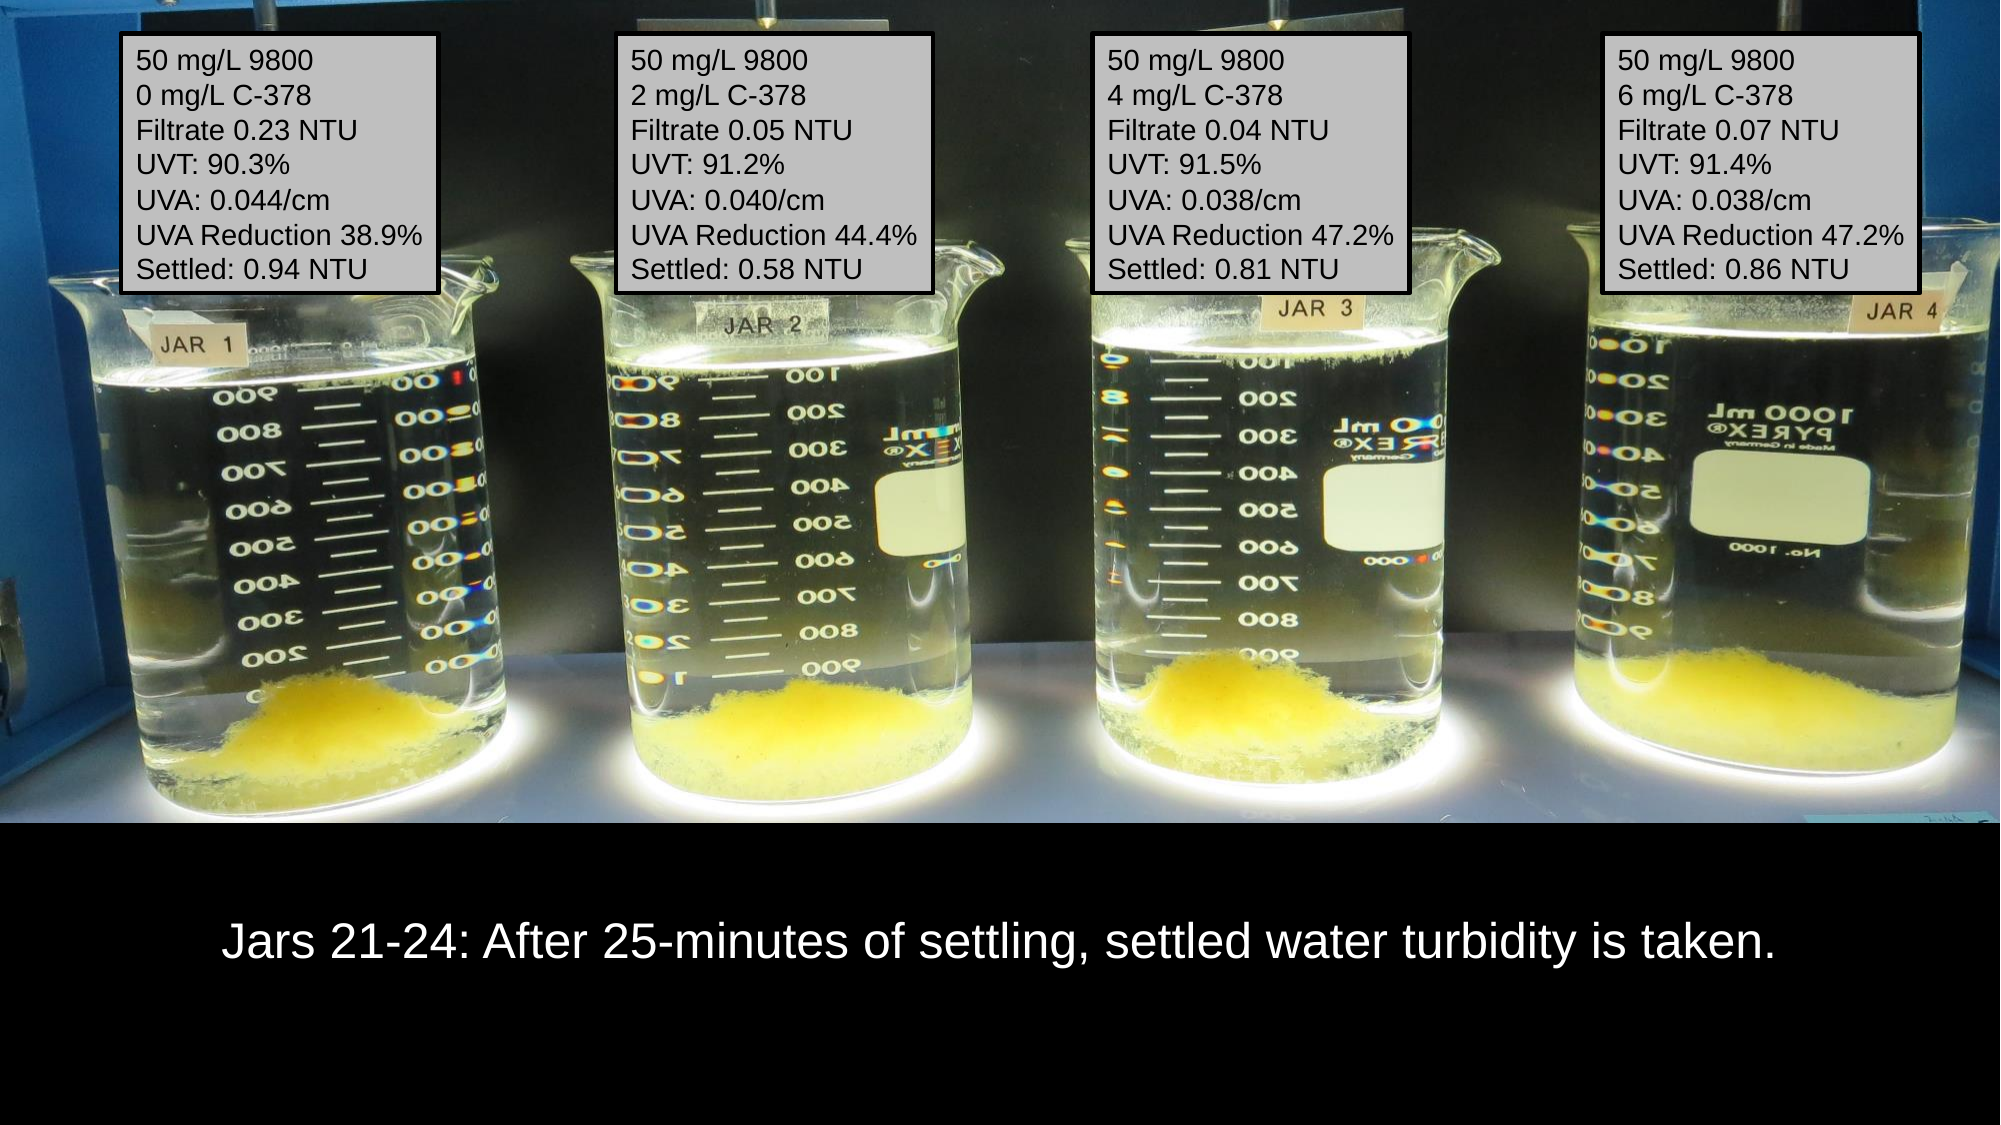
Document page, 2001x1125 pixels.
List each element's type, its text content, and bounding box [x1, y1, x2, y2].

text_box [0, 823, 2000, 1125]
title Jars 21-24: After 25-minutes of settling, settled water turbidity is taken. [137, 850, 1863, 1034]
picture [0, 0, 2000, 823]
